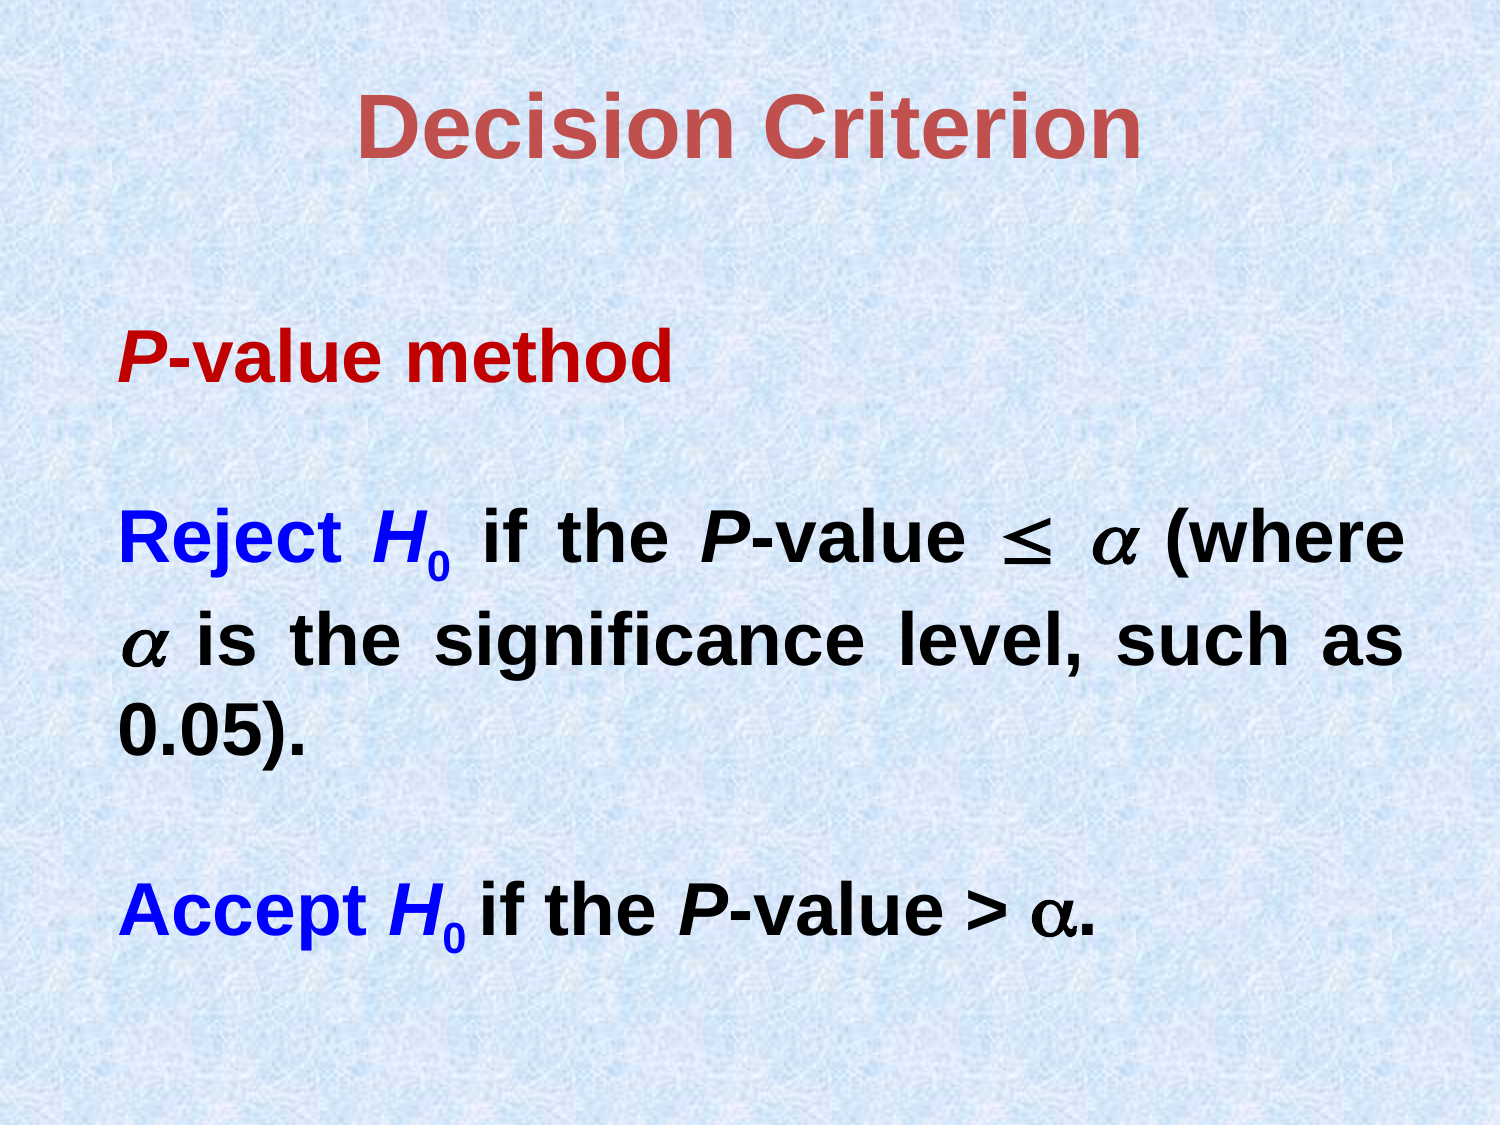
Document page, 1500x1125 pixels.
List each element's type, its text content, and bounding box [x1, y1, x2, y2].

text_box Decision Criterion [113, 67, 1389, 176]
text_box P-value method Reject H0 if the P-value   (where  is the significance level, such as 0.05). Accept H0 if the P-value > . [102, 300, 1422, 970]
picture [0, 0, 1500, 1125]
